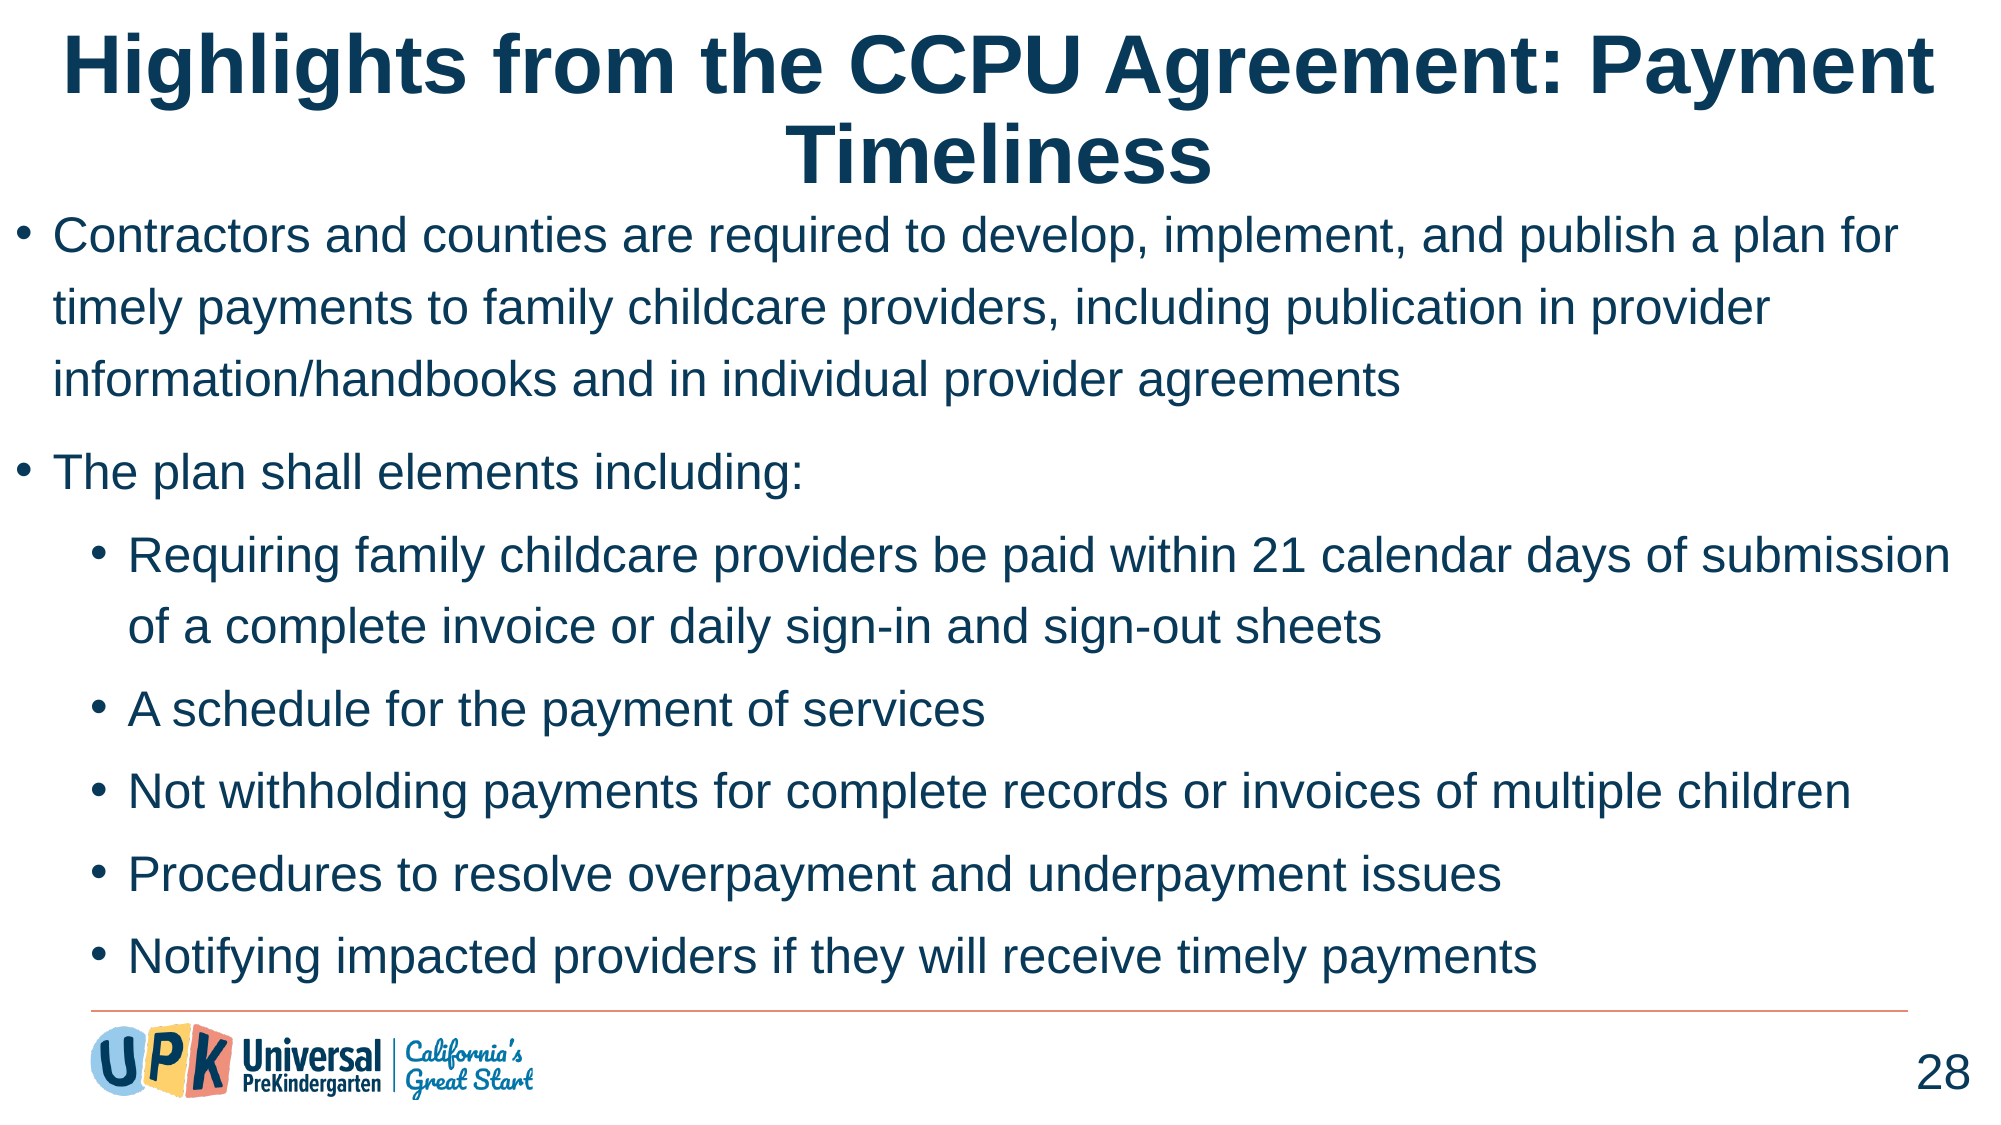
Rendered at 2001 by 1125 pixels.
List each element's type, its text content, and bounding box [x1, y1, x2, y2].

list Contractors and counties are required to develop, implement, and publish a plan for timely payments to family childcare providers, including publication in provider information/handbooks and in individual provider agreements The plan shall elements including: Requiring family childcare providers be paid within 21 calendar days of submission of a complete invoice or daily sign-in and sign-out sheets A schedule for the payment of services Not withholding payments for complete records or invoices of multiple children Procedures to resolve overpayment and underpayment issues Notifying impacted providers if they will receive timely payments [0, 183, 2000, 1100]
slide_number 28 [1536, 1039, 1987, 1100]
title Highlights from the CCPU Agreement: Payment Timeliness [0, 2, 2000, 183]
